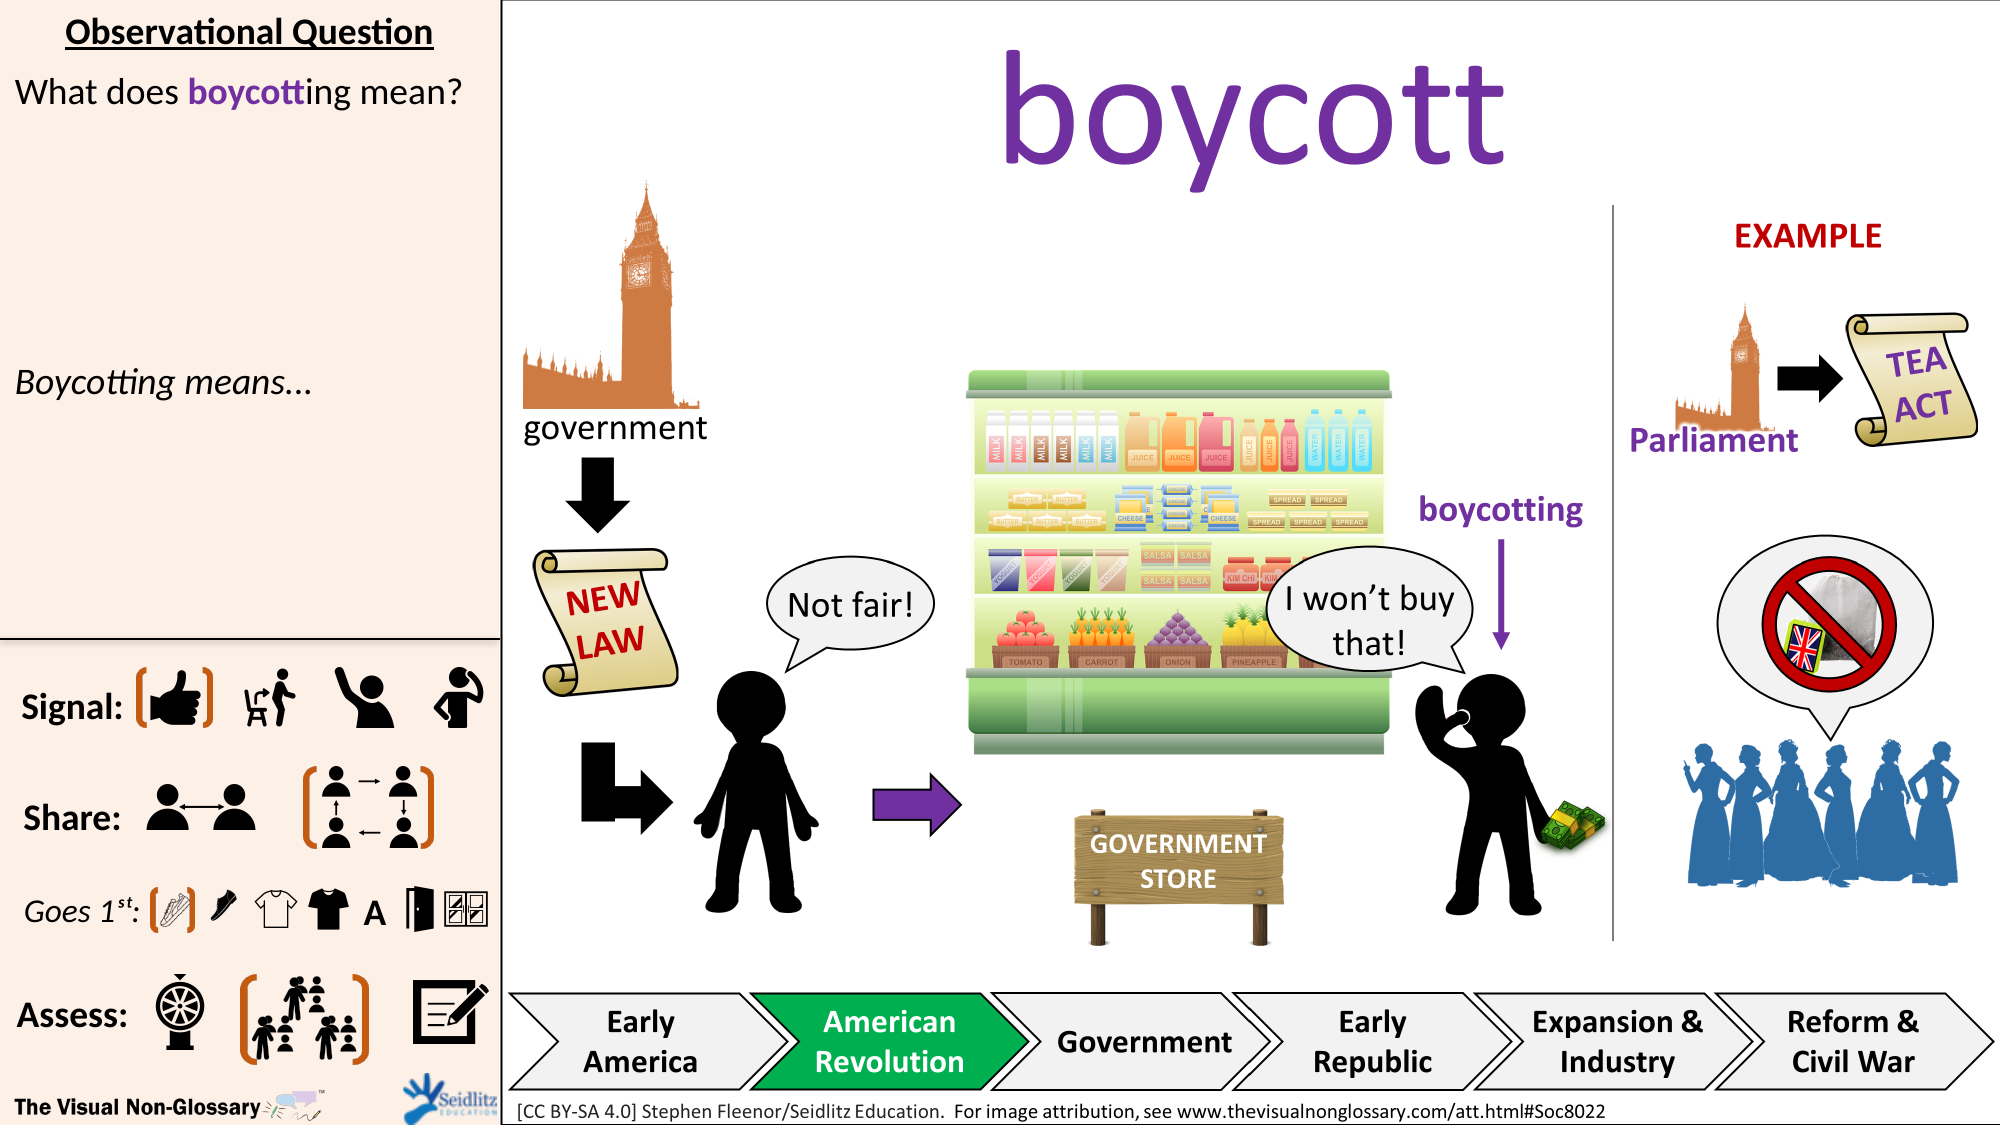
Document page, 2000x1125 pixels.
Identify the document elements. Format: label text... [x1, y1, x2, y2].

picture [239, 667, 301, 728]
text_box Assess: [1, 982, 137, 1043]
picture [413, 974, 490, 1051]
picture [403, 1073, 497, 1125]
picture [239, 974, 370, 1066]
picture [397, 886, 490, 932]
picture [136, 667, 214, 728]
text_box What does boycotting mean? [0, 59, 494, 120]
picture [145, 784, 257, 830]
picture [202, 886, 241, 925]
picture [334, 667, 395, 728]
picture [499, 0, 2000, 1125]
text_box Observational Question [50, 0, 449, 59]
picture [305, 886, 352, 932]
text_box A [348, 880, 402, 941]
picture [428, 667, 490, 728]
picture [142, 974, 218, 1051]
text_box Boycotting means... [0, 349, 494, 410]
text_box Share: [8, 785, 137, 846]
text_box Goes 1ˢᵗ: [9, 881, 156, 937]
picture [253, 886, 299, 932]
picture [0, 1084, 328, 1125]
picture [149, 886, 196, 934]
text_box Signal: [6, 674, 136, 735]
picture [302, 766, 434, 850]
